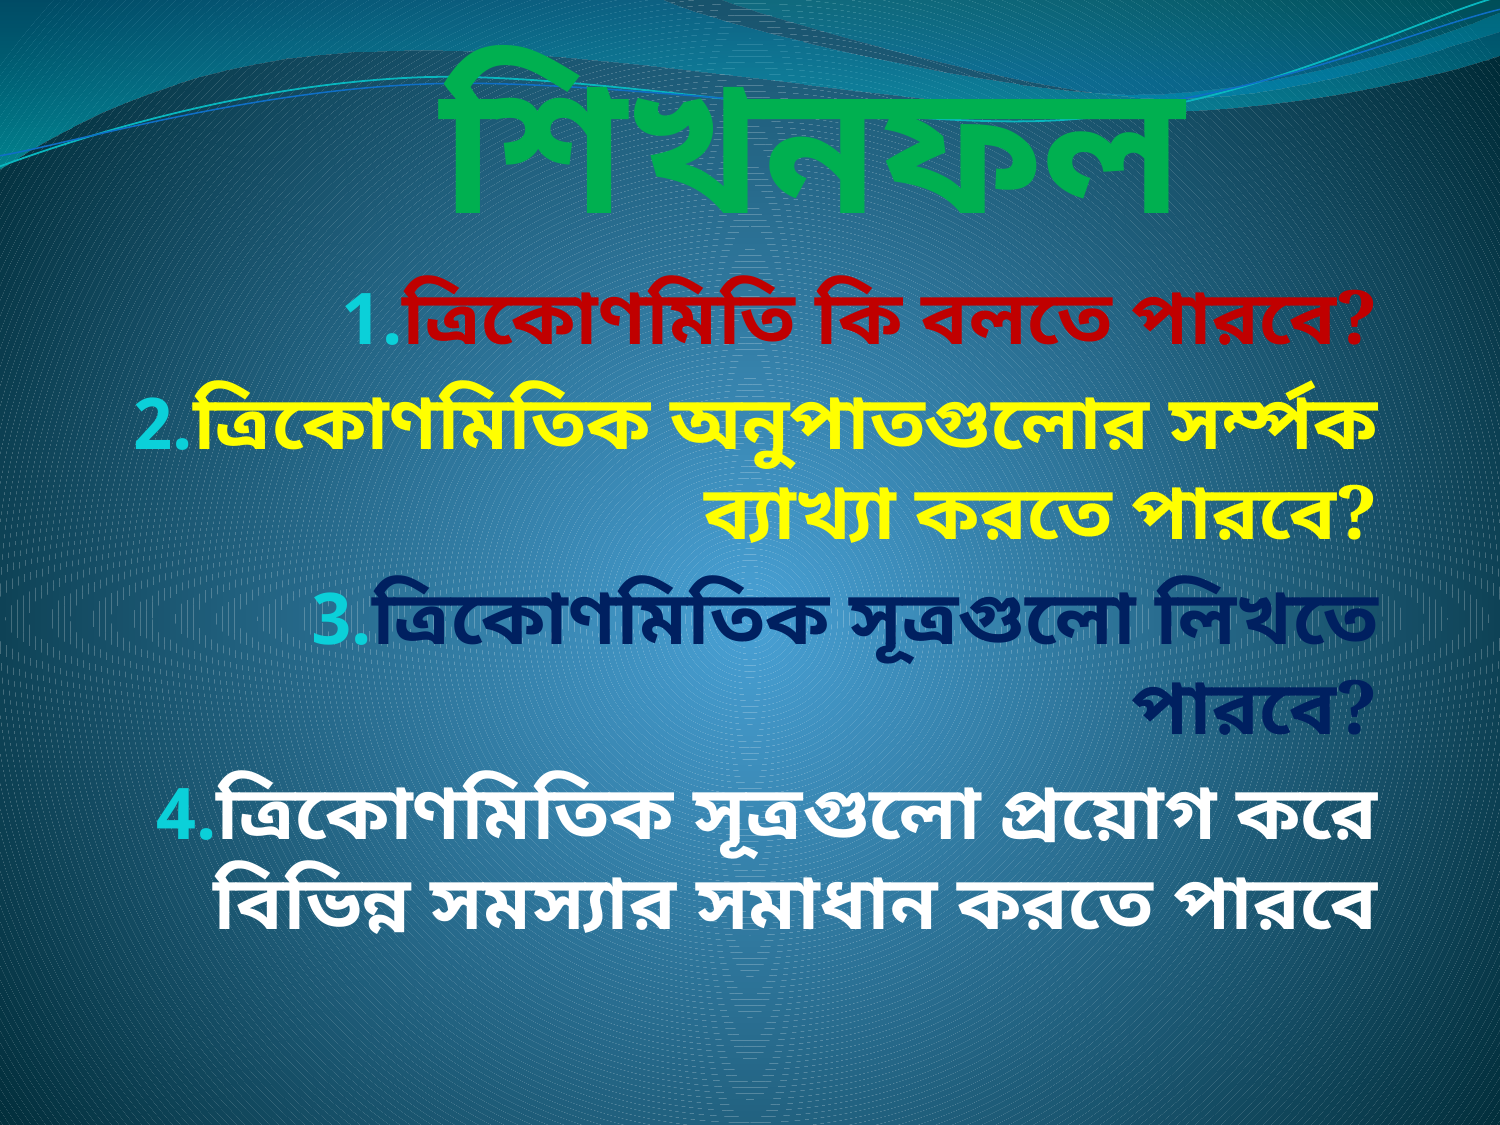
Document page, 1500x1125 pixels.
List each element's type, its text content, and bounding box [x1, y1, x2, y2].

title শিখনফল [324, 50, 1188, 250]
subtitle ত্রিকোণমিতি কি বলতে পারবে? ত্রিকোণমিতিক অনুপাতগুলোর সর্ম্পক ব্যাখ্যা করতে পারবে? ত্রিকোণমিতিক সূত্রগুলো লিখতে পারবে? ত্রিকোণমিতিক সূত্রগুলো প্রয়োগ করে বিভিন্ন সমস্যার সমাধান করতে পারবে [99, 262, 1389, 1125]
